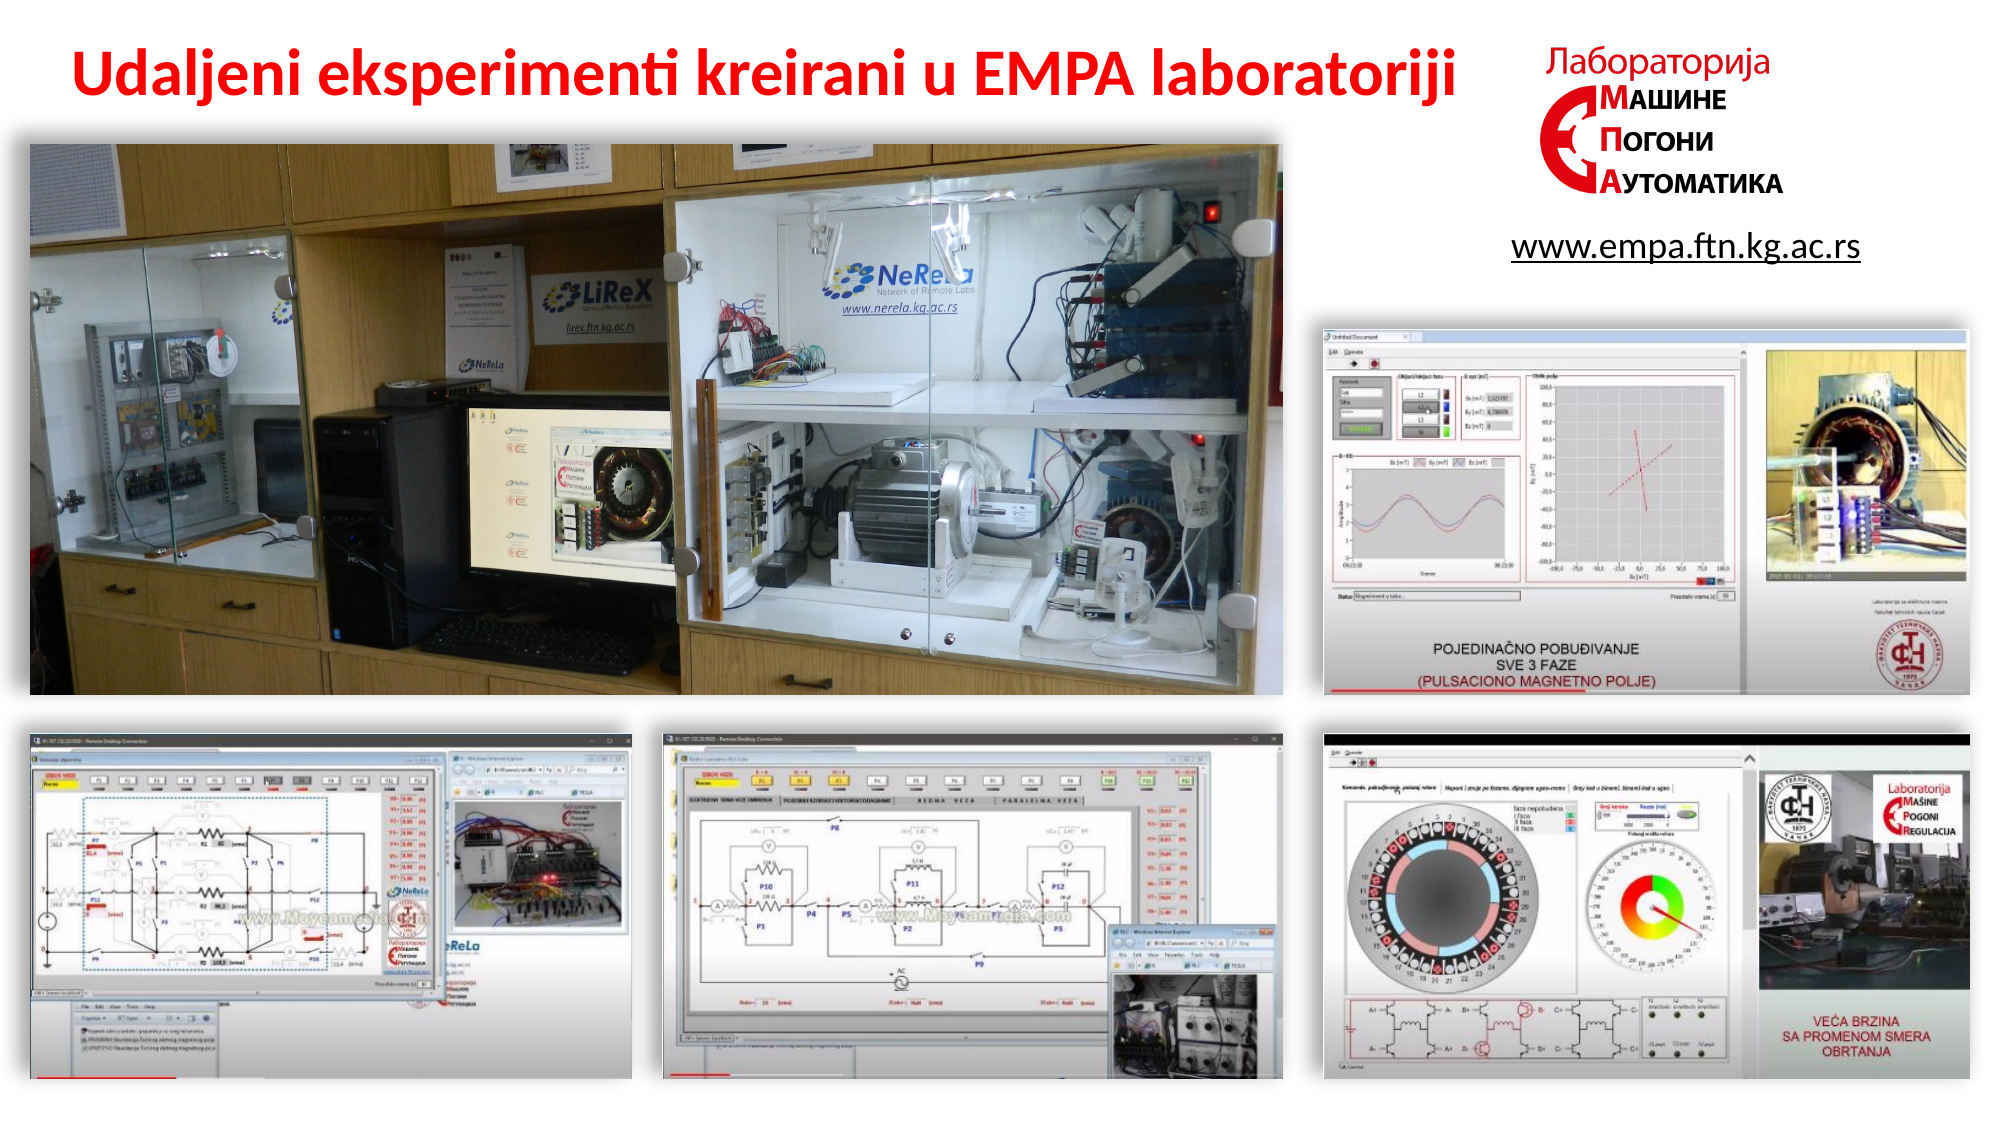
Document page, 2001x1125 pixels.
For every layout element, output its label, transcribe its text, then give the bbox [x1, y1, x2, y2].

picture [1323, 329, 1970, 695]
picture [30, 733, 632, 1080]
text_box www.empa.ftn.kg.ac.rs [1496, 213, 1885, 274]
title Udaljeni eksperimenti kreirani u EMPA laboratoriji [36, 29, 1495, 120]
picture [1323, 733, 1970, 1080]
picture [1536, 25, 1787, 214]
picture [662, 733, 1283, 1080]
picture [30, 144, 1283, 695]
